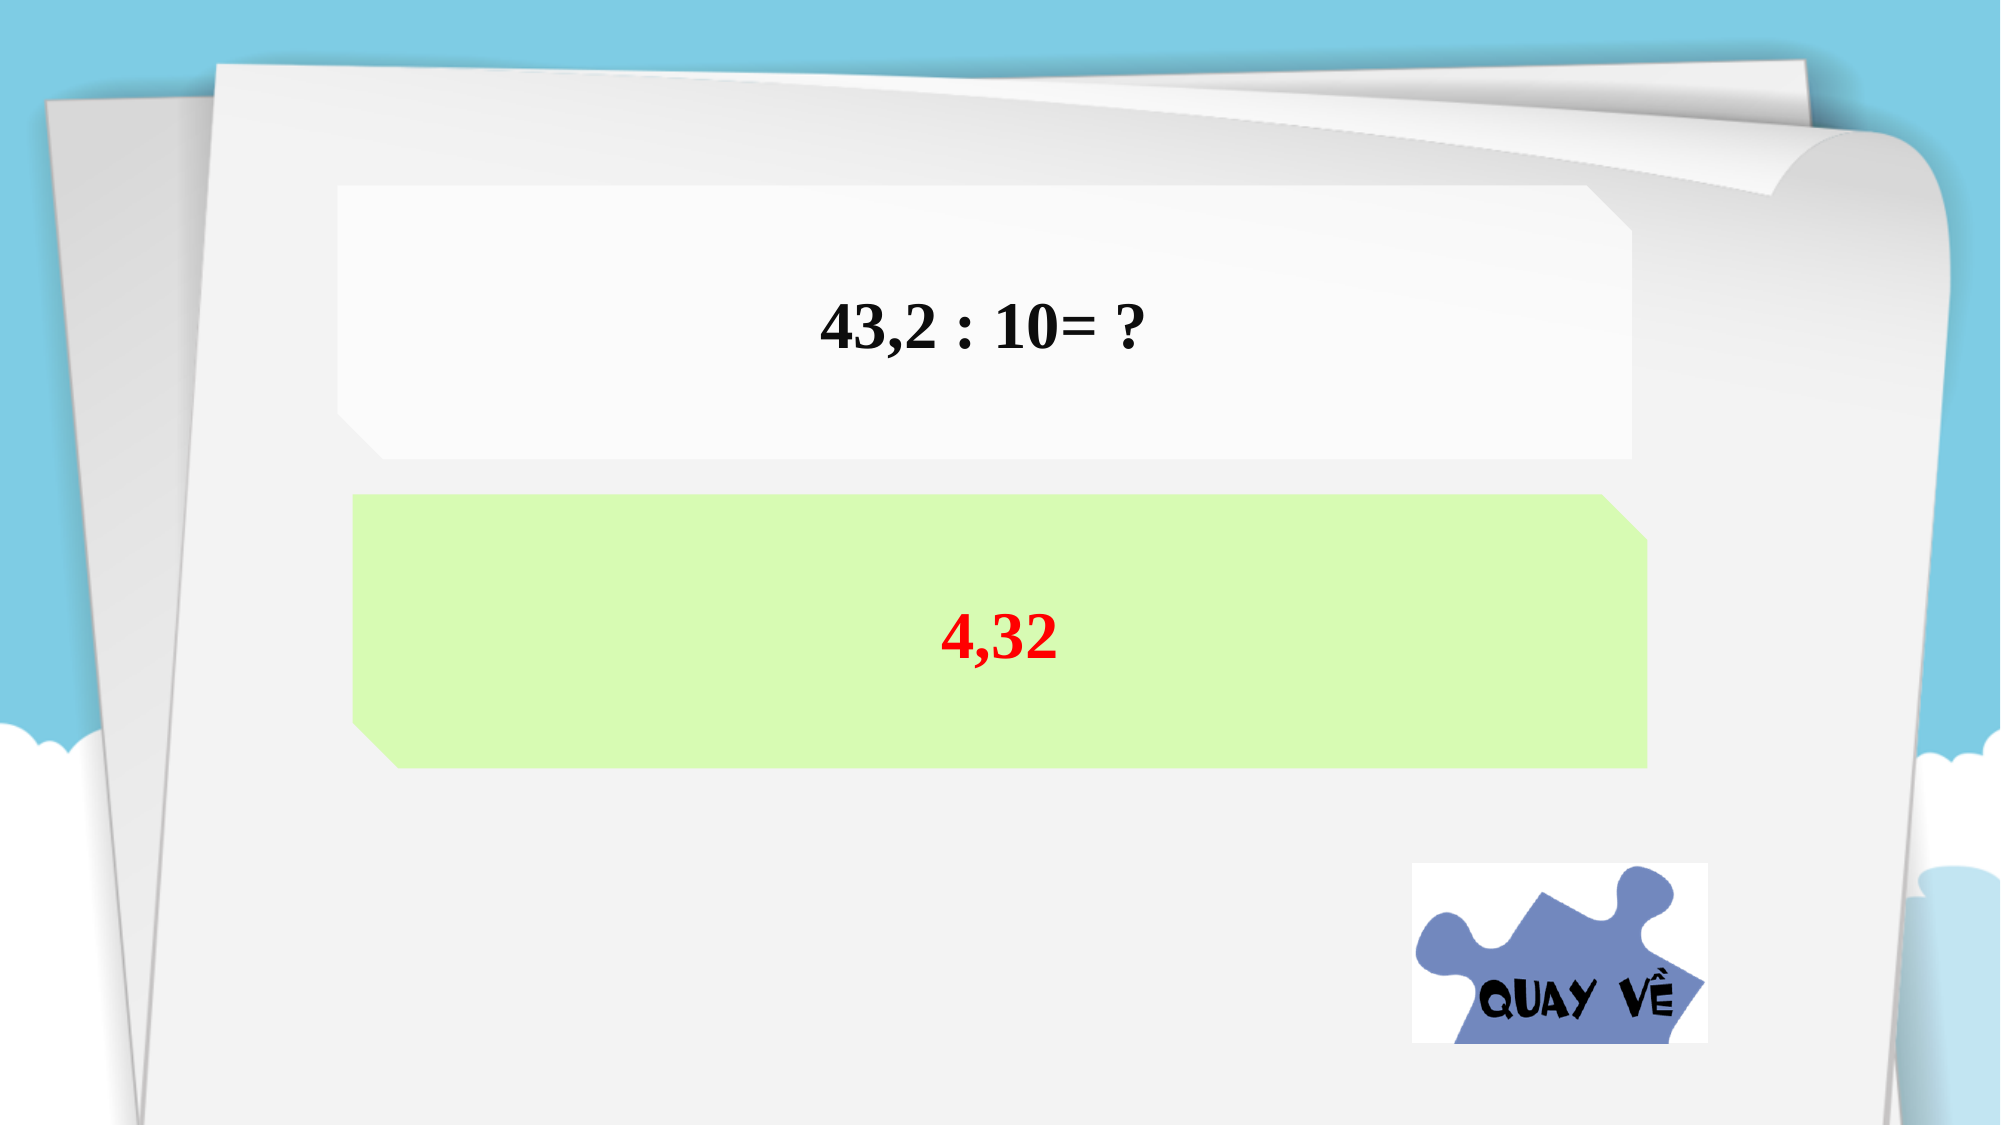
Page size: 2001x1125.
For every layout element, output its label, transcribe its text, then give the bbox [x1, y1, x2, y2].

picture [0, 0, 2001, 1125]
text_box 43,2 : 10= ? [335, 183, 1635, 462]
text_box 4,32 [350, 492, 1650, 771]
